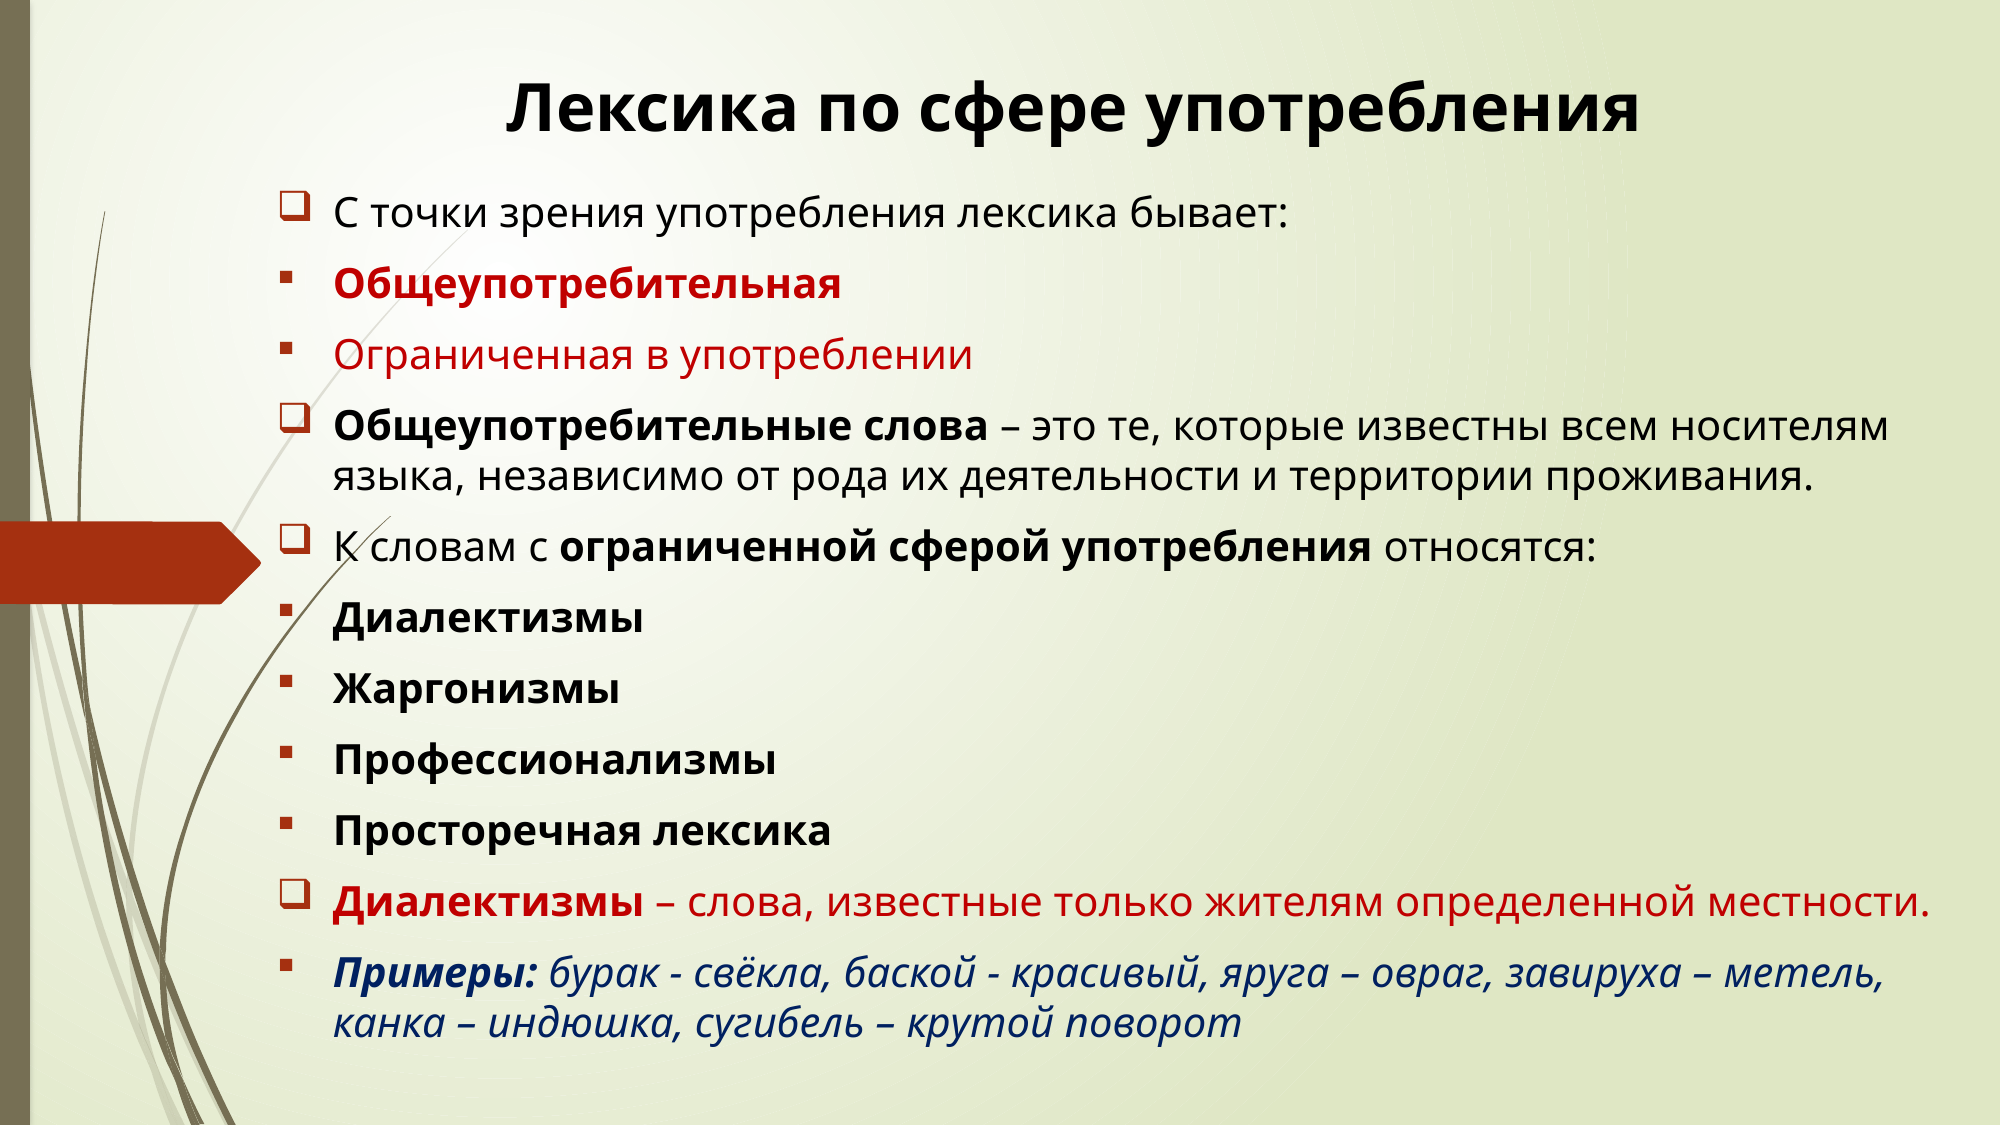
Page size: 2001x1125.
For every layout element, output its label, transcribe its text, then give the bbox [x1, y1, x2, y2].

title Лексика по сфере употребления [261, 32, 1888, 153]
list С точки зрения употребления лексика бывает: Общеупотребительная Ограниченная в употреблении Общеупотребительные слова – это те, которые известны всем носителям языка, независимо от рода их деятельности и территории проживания. К словам с ограниченной сферой употребления относятся: Диалектизмы Жаргонизмы Профессионализмы Просторечная лексика Диалектизмы – слова, известные только жителям определенной местности. Примеры: бурак - свёкла, баской - красивый, яруга – овраг, завируха – метель, канка – индюшка, сугибель – крутой поворот [261, 178, 1970, 1125]
